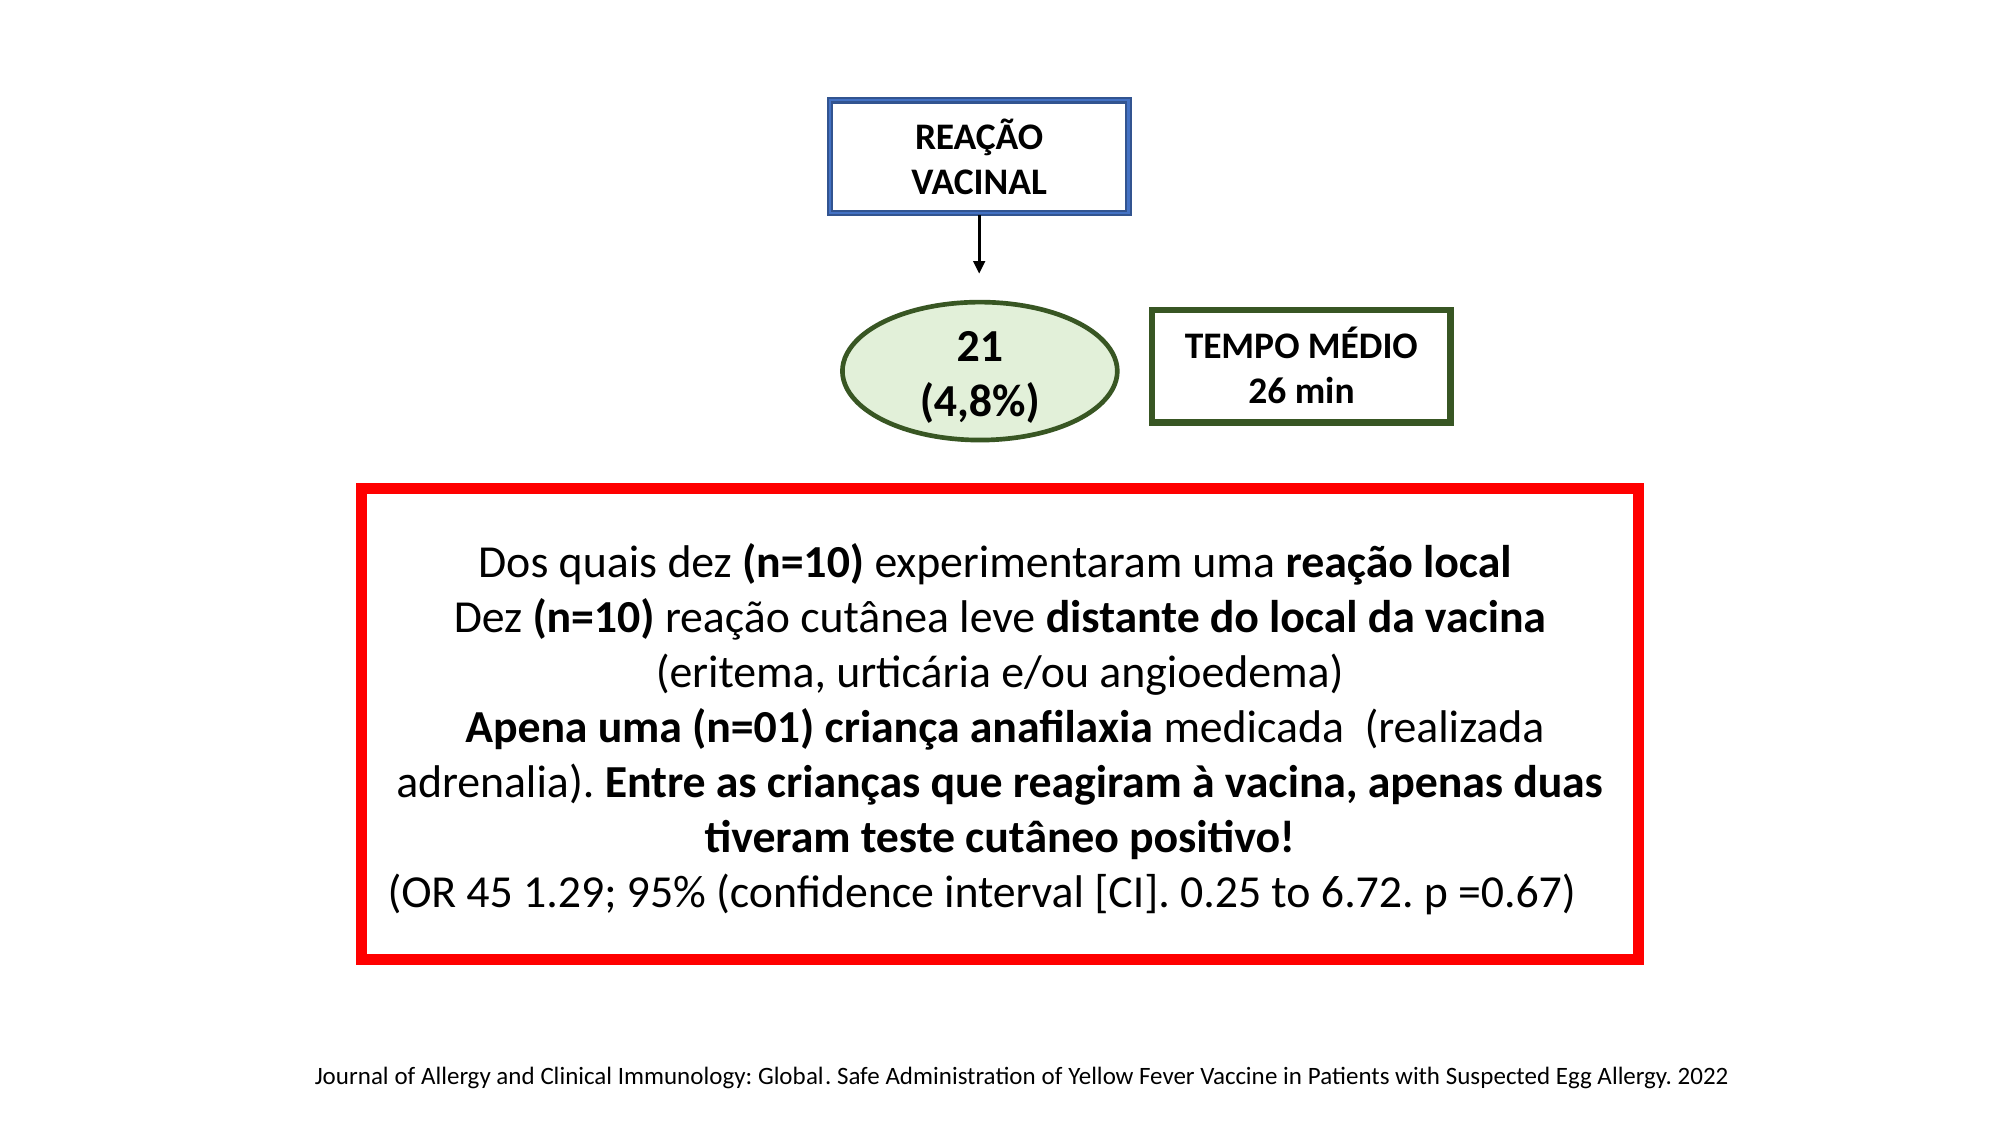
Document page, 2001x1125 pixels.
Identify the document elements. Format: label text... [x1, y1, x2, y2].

text_box Dos quais dez (n=10) experimentaram uma reação local Dez (n=10) reação cutânea leve distante do local da vacina (eritema, urticária e/ou angioedema) Apena uma (n=01) criança anafilaxia medicada (realizada adrenalia). Entre as crianças que reagiram à vacina, apenas duas tiveram teste cutâneo positivo! (OR 45 1.29; 95% (confidence interval [CI]. 0.25 to 6.72. p =0.67)). [356, 483, 1644, 965]
text_box REAÇÃO VACINAL [827, 97, 1132, 216]
text_box Journal of Allergy and Clinical Immunology: Global. Safe Administration of Yellow Fever Vaccine in Patients with Suspected Egg Allergy. 2022 [300, 1051, 1893, 1097]
text_box TEMPO MÉDIO 26 min [1149, 307, 1454, 426]
text_box 21 (4,8%) [841, 301, 1118, 441]
